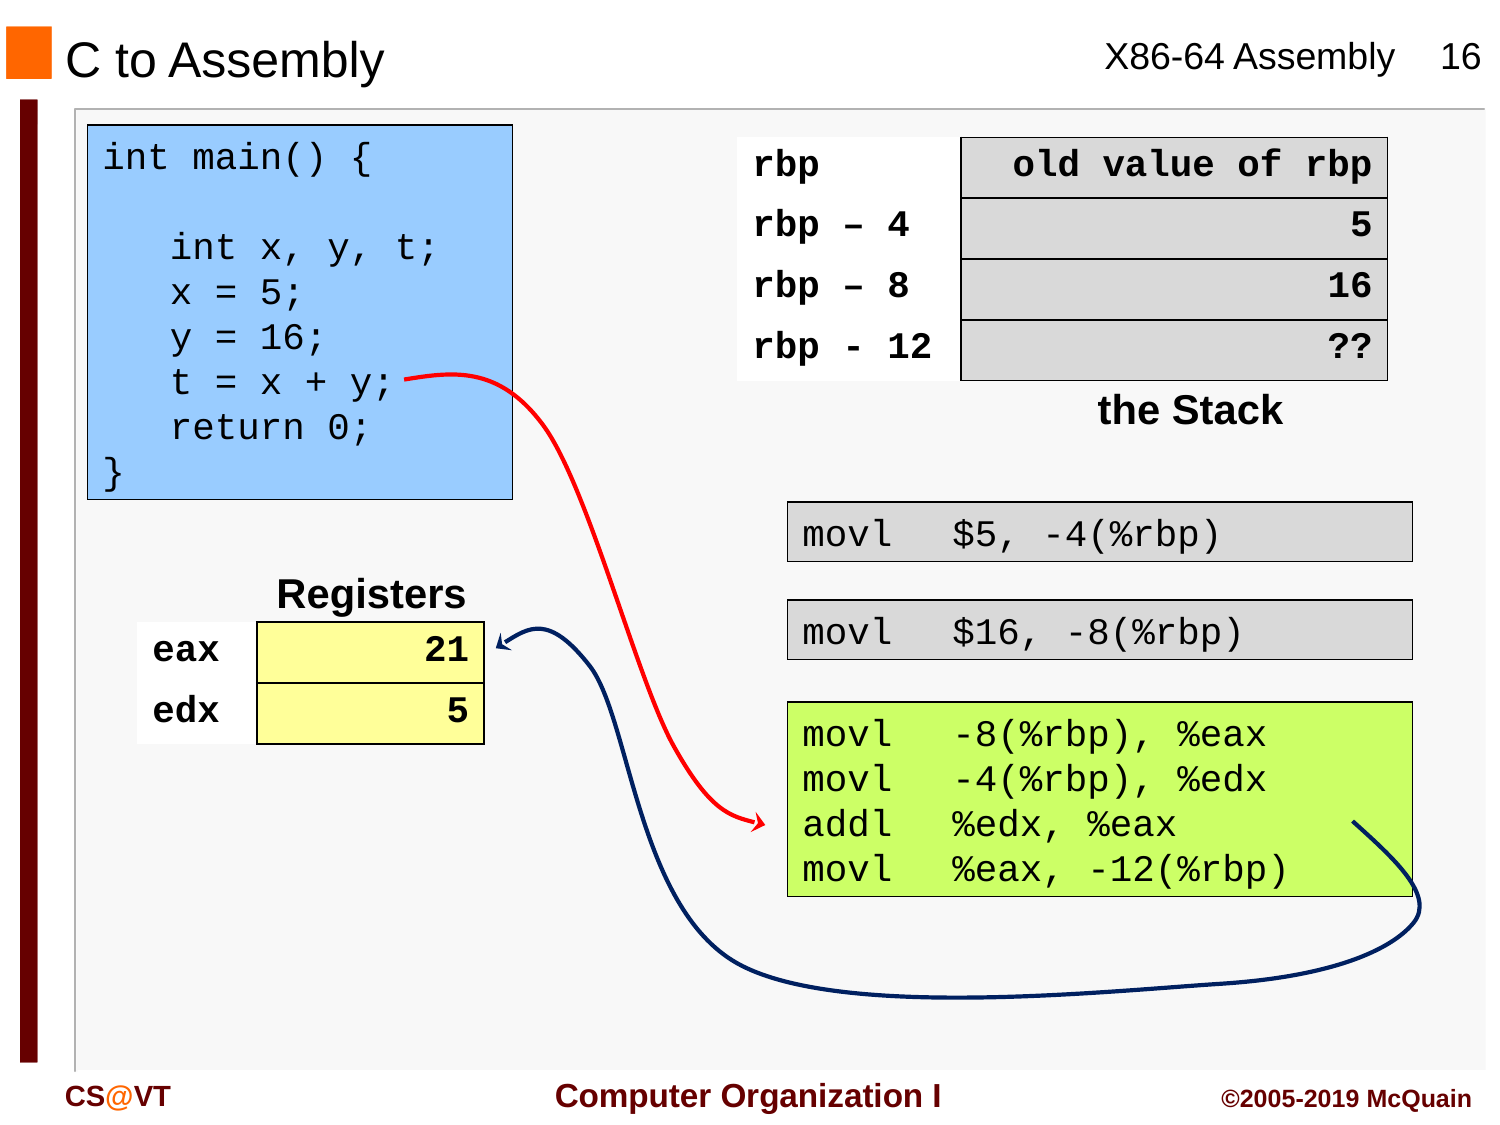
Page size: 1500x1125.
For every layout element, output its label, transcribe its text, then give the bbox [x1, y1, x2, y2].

text_box Registers [224, 559, 519, 625]
table_cell 5 [962, 199, 1387, 258]
table_header eax [137, 622, 256, 683]
table_cell rbp - 12 [737, 320, 960, 381]
table_cell ?? [962, 321, 1387, 380]
text_box movl -8(%rbp), %eax movl -4(%rbp), %edx addl %edx, %eax movl %eax, -12(%rbp) [787, 701, 1413, 883]
title C to Assembly [50, 29, 1000, 86]
table_cell 5 [258, 684, 483, 743]
text_box [404, 374, 647, 678]
table_cell rbp – 4 [737, 198, 960, 259]
table_header 21 [258, 625, 483, 682]
table_cell rbp – 8 [737, 259, 960, 320]
text_box movl $5, -4(%rbp) [787, 501, 1413, 562]
text_box movl $16, -8(%rbp) [787, 599, 1413, 660]
table_header old value of rbp [962, 138, 1387, 197]
table_cell 16 [962, 260, 1387, 319]
text_box int main() { int x, y, t; x = 5; y = 16; t = x + y; return 0; } [87, 124, 513, 500]
table_header rbp [737, 137, 960, 198]
table_cell edx [137, 683, 256, 744]
text_box [495, 628, 1420, 998]
text_box the Stack [1043, 375, 1338, 440]
